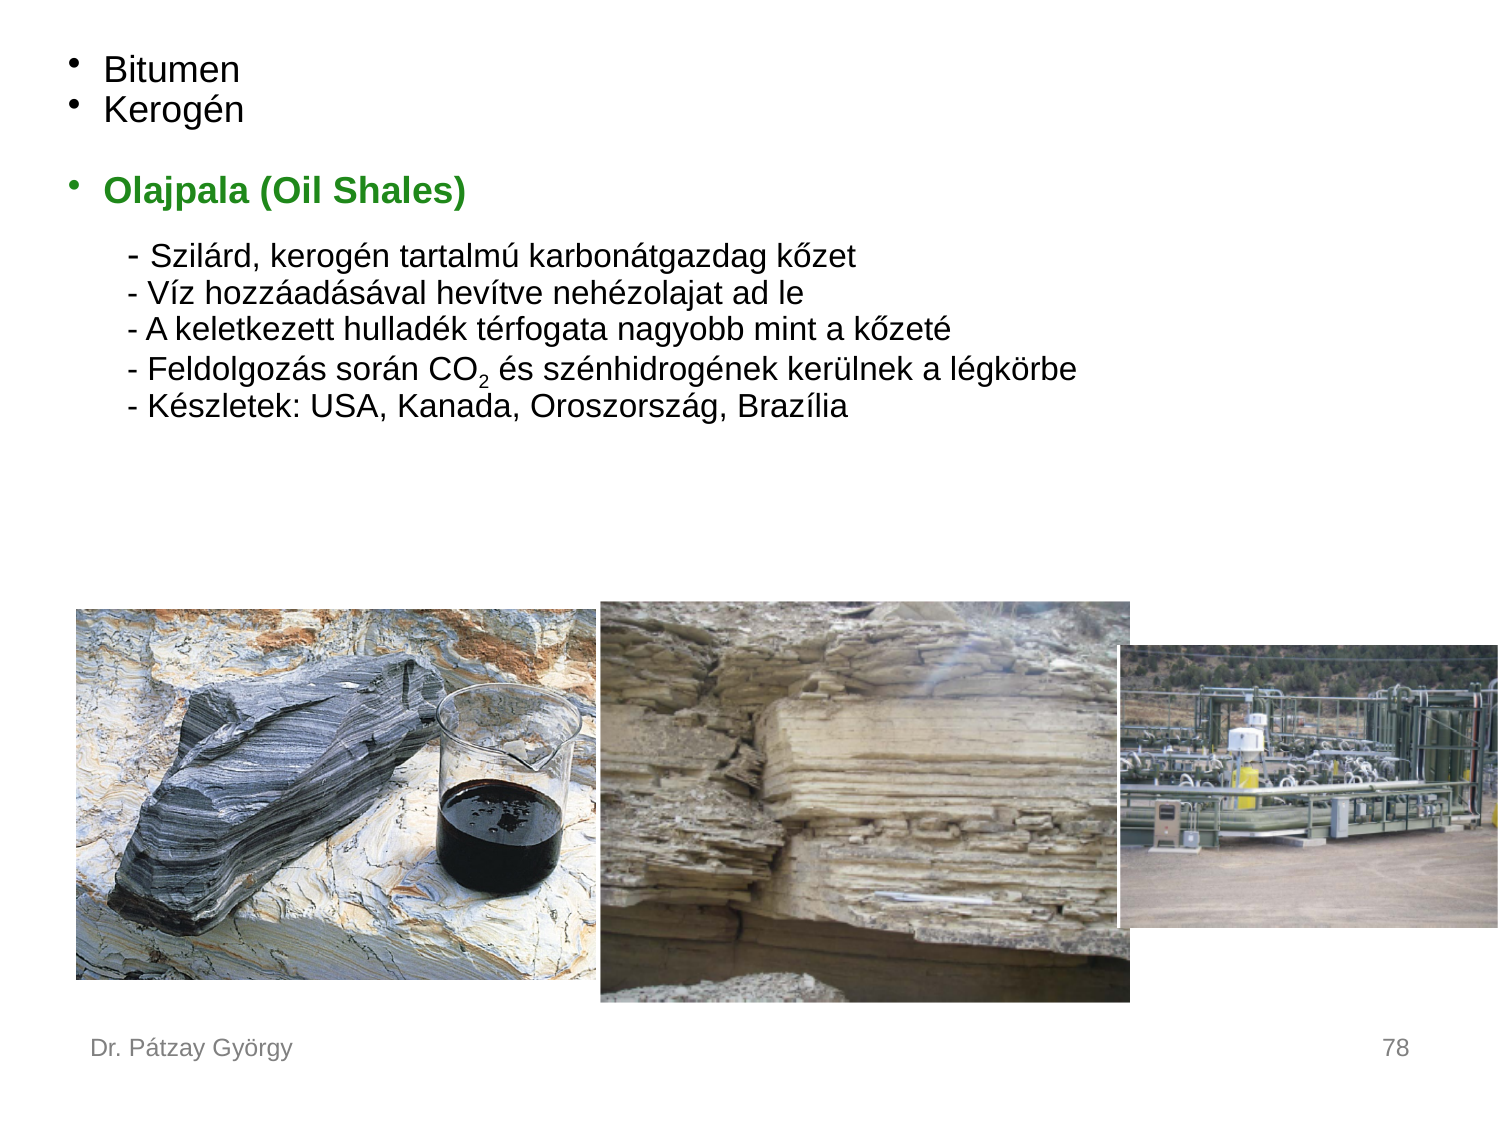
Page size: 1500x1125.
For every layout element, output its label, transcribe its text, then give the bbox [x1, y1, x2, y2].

text_box Bitumen Kerogén Olajpala (Oil Shales) [53, 42, 623, 260]
slide_number 78 [1074, 1024, 1426, 1103]
text_box - Szilárd, kerogén tartalmú karbonátgazdag kőzet - Víz hozzáadásával hevítve nehézolajat ad le - A keletkezett hulladék térfogata nagyobb mint a kőzeté - Feldolgozás során CO2 és szénhidrogének kerülnek a légkörbe - Készletek: USA, Kanada, Oroszország, Brazília [112, 207, 1388, 493]
slide_number Dr. Pátzay György [74, 1024, 426, 1103]
picture [76, 597, 1500, 1006]
